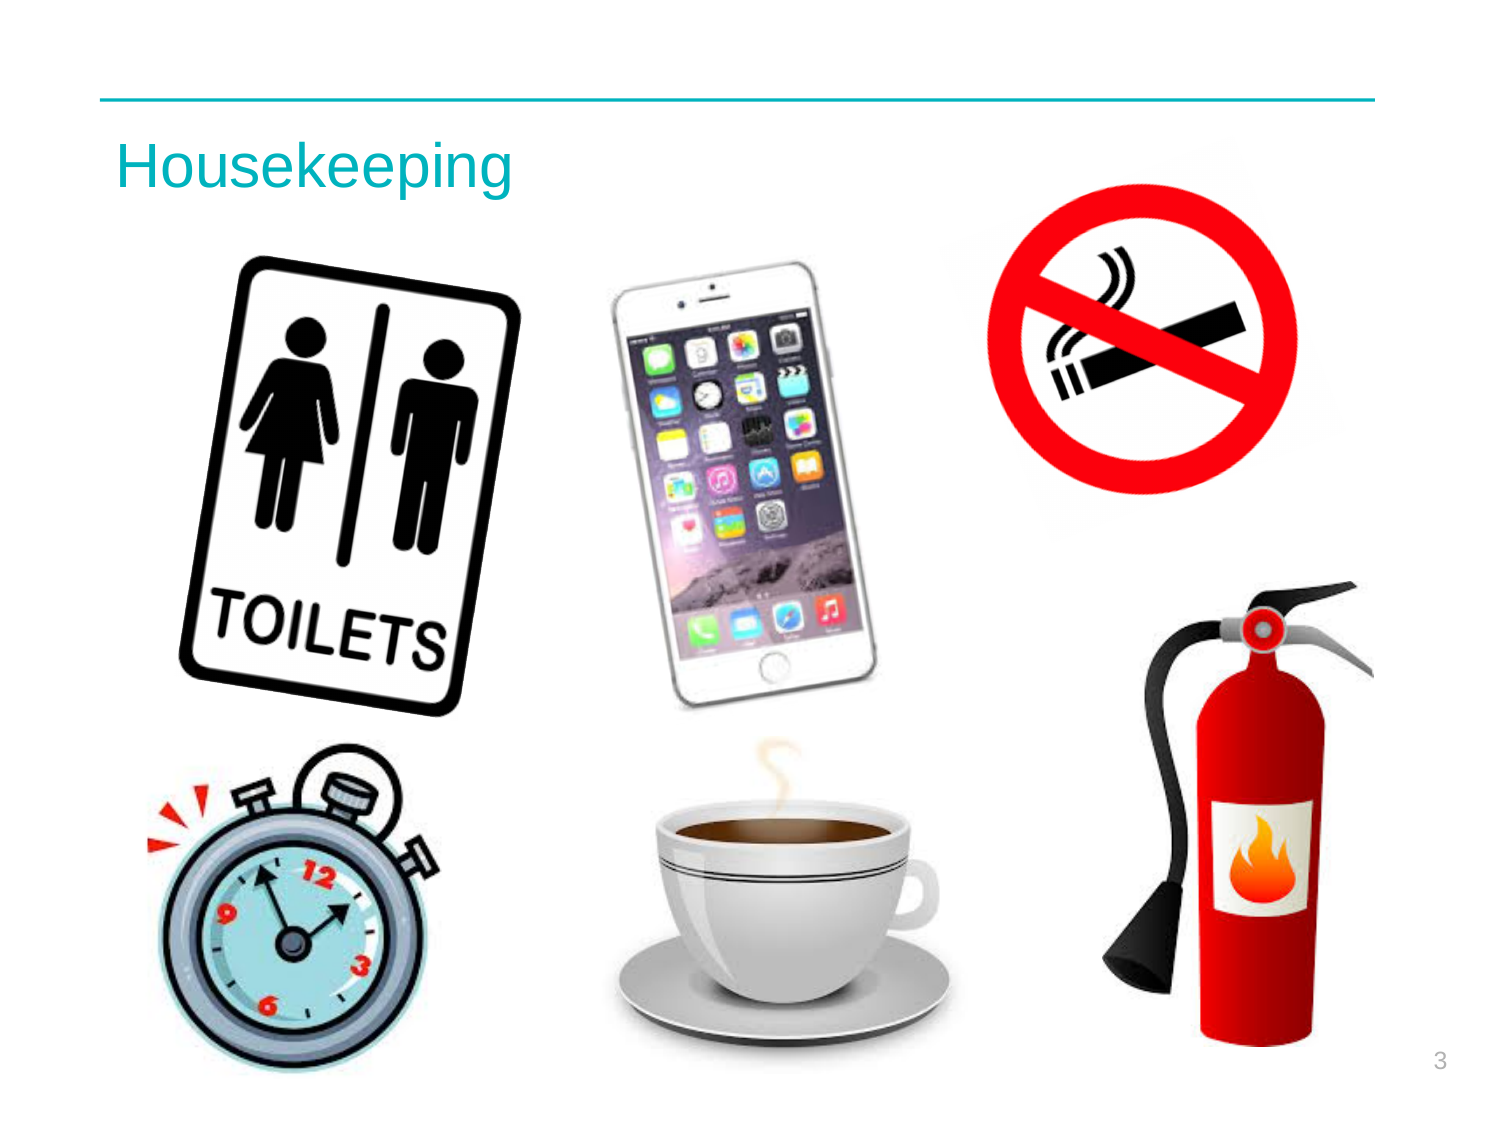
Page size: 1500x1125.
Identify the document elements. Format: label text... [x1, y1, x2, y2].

picture [940, 137, 1345, 542]
picture [64, 739, 518, 1079]
title Housekeeping [100, 117, 1376, 306]
picture [601, 736, 968, 1075]
picture [176, 253, 524, 720]
picture [593, 250, 892, 727]
picture [1102, 580, 1374, 1047]
